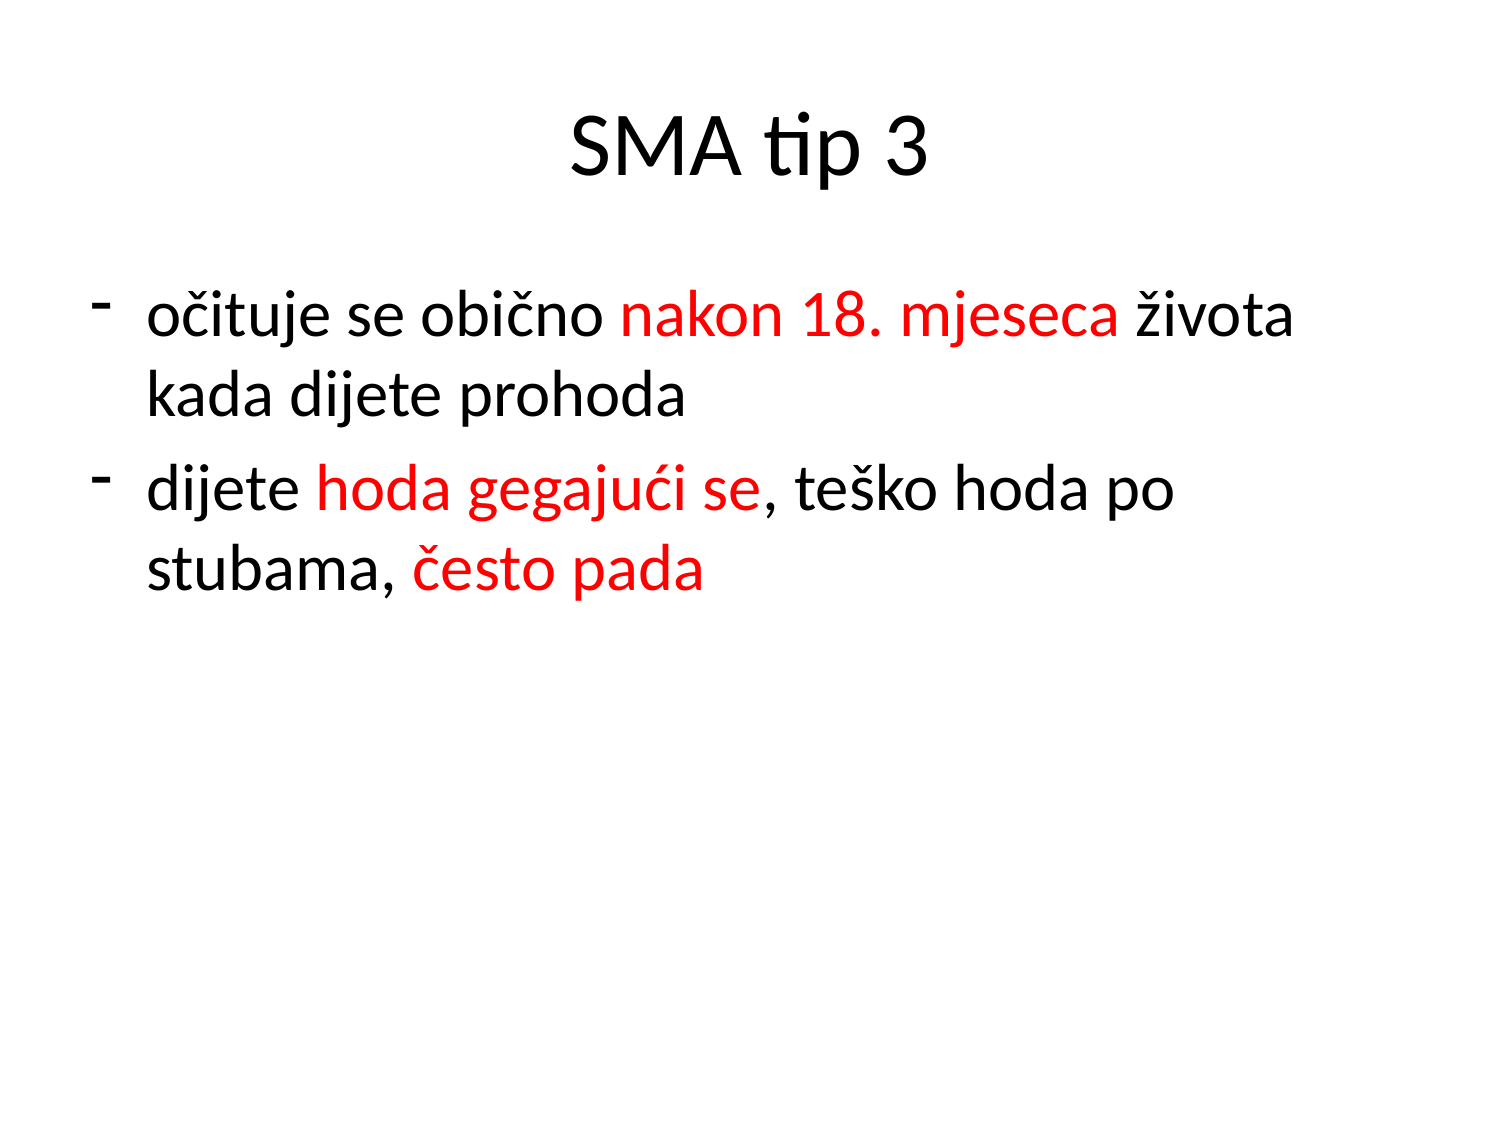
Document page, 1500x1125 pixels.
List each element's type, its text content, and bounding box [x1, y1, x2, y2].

title SMA tip 3 [75, 45, 1425, 233]
list očituje se obično nakon 18. mjeseca života kada dijete prohoda dijete hoda gegajući se, teško hoda po stubama, često pada [75, 262, 1425, 1005]
